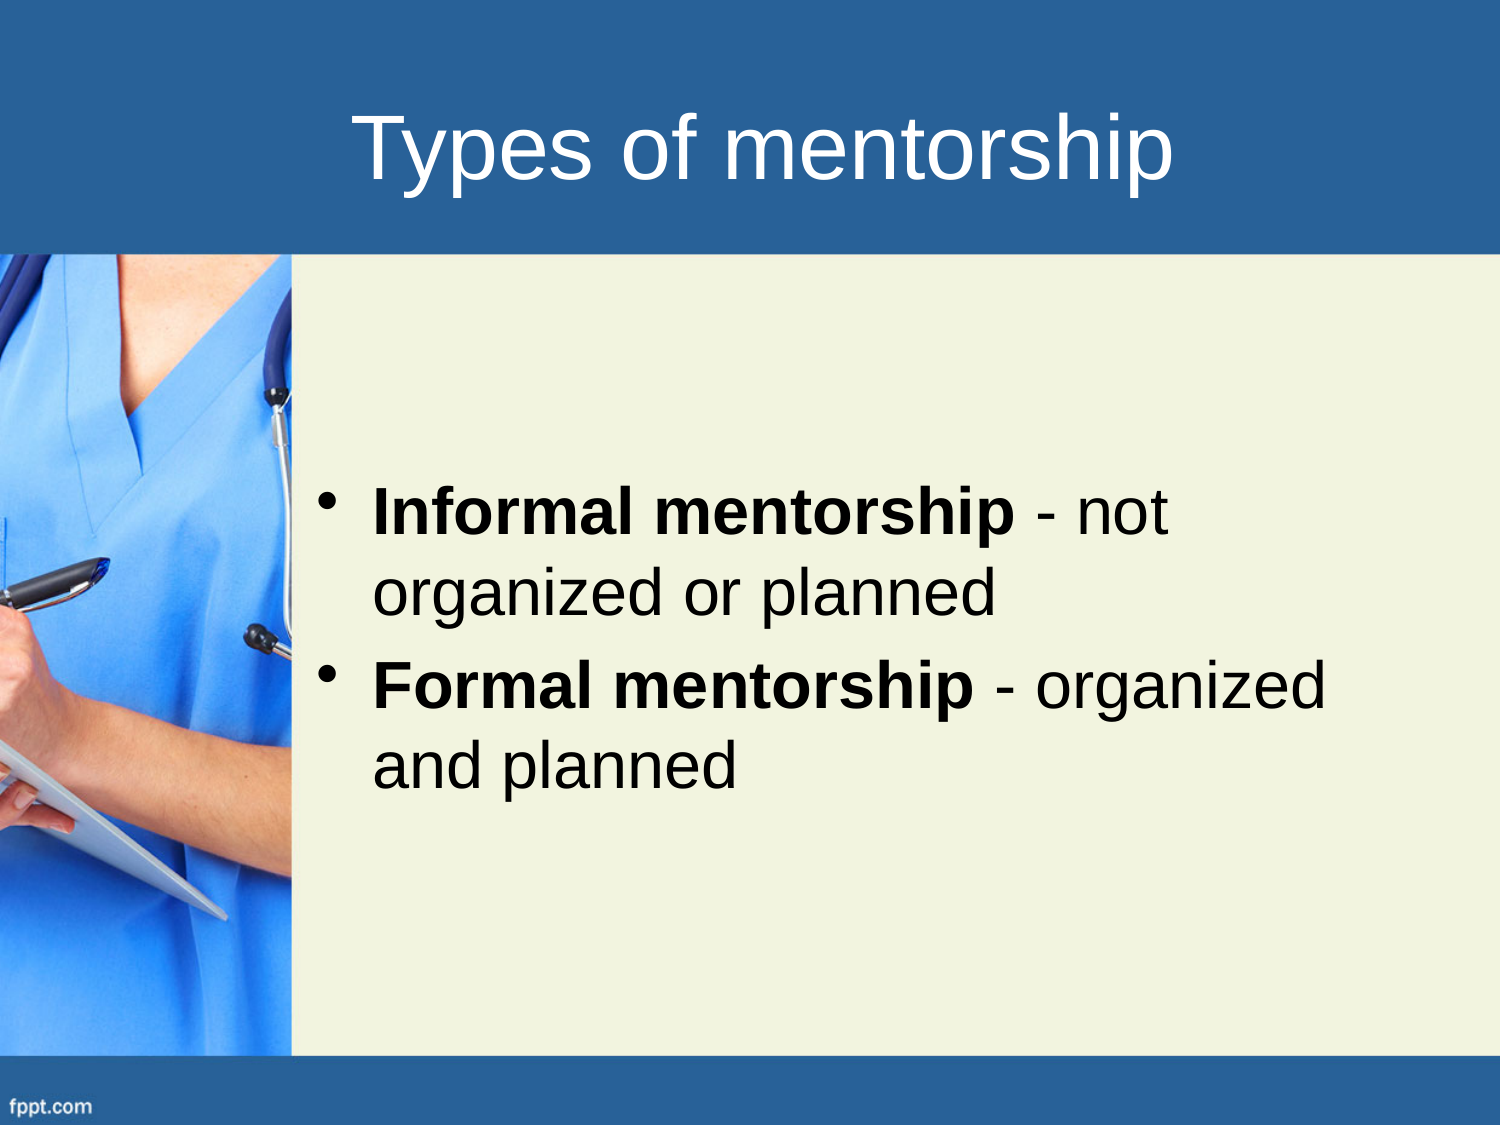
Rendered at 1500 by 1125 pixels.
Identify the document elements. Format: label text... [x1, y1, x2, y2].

picture [0, 0, 1500, 1125]
title Types of mentorship [88, 42, 1439, 244]
list Informal mentorship - not organized or planned Formal mentorship - organized and planned [301, 274, 1427, 1059]
